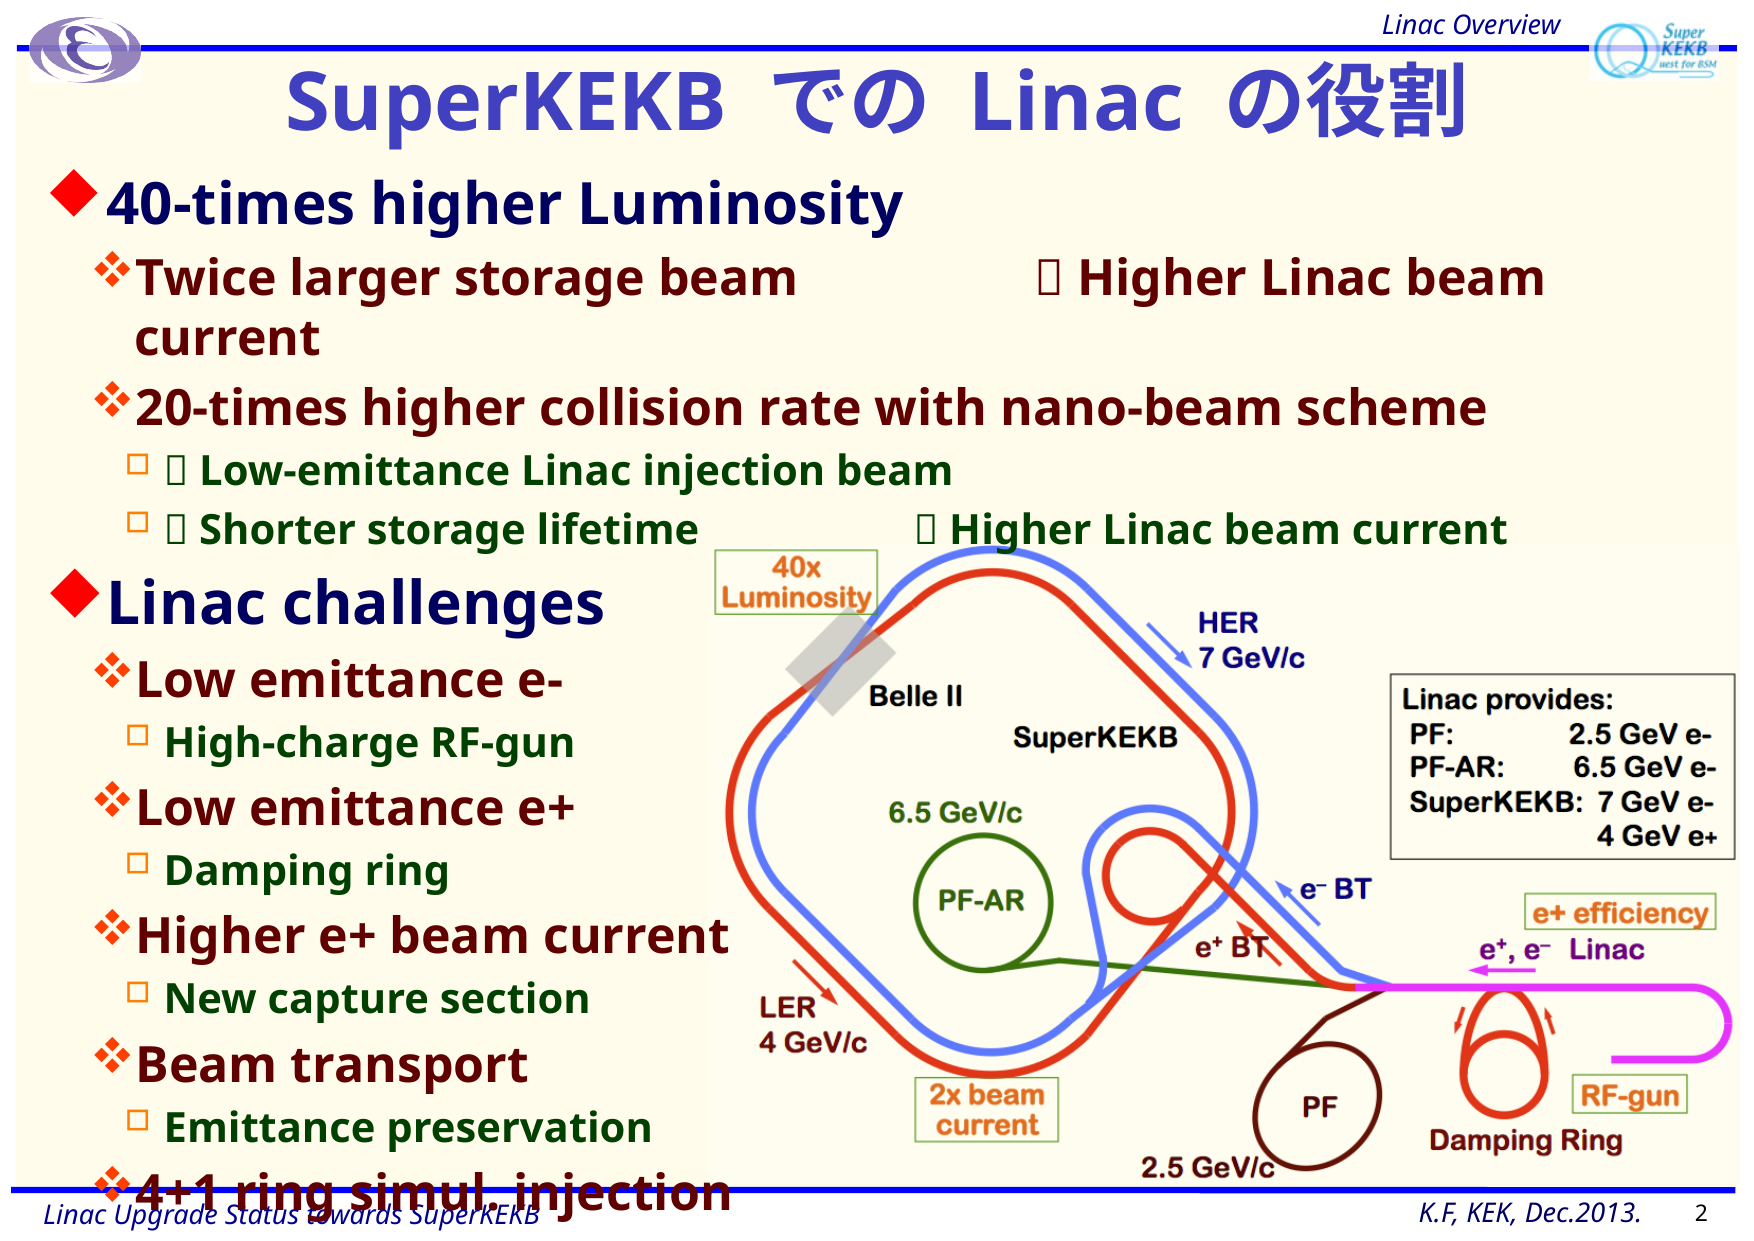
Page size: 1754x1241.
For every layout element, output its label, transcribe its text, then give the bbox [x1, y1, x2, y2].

picture [709, 545, 1740, 1184]
title SuperKEKB での Linac の役割 [26, 50, 1727, 146]
slide_number 2 [1621, 1193, 1725, 1232]
list 40-times higher Luminosity Twice larger storage beam  Higher Linac beam current 20-times higher collision rate with nano-beam scheme  Low-emittance Linac injection beam  Shorter storage lifetime  Higher Linac beam current Linac challenges Low emittance e- High-charge RF-gun Low emittance e+ Damping ring Higher e+ beam current New capture section Beam transport Emittance preservation 4+1 ring simul. injection [28, 157, 1736, 1179]
text_box Linac Overview [974, 0, 1577, 48]
text_box : Low current electron [29, 17, 141, 45]
text_box 4.0 GeV e+ 4nC x 2 [1589, 20, 1719, 45]
